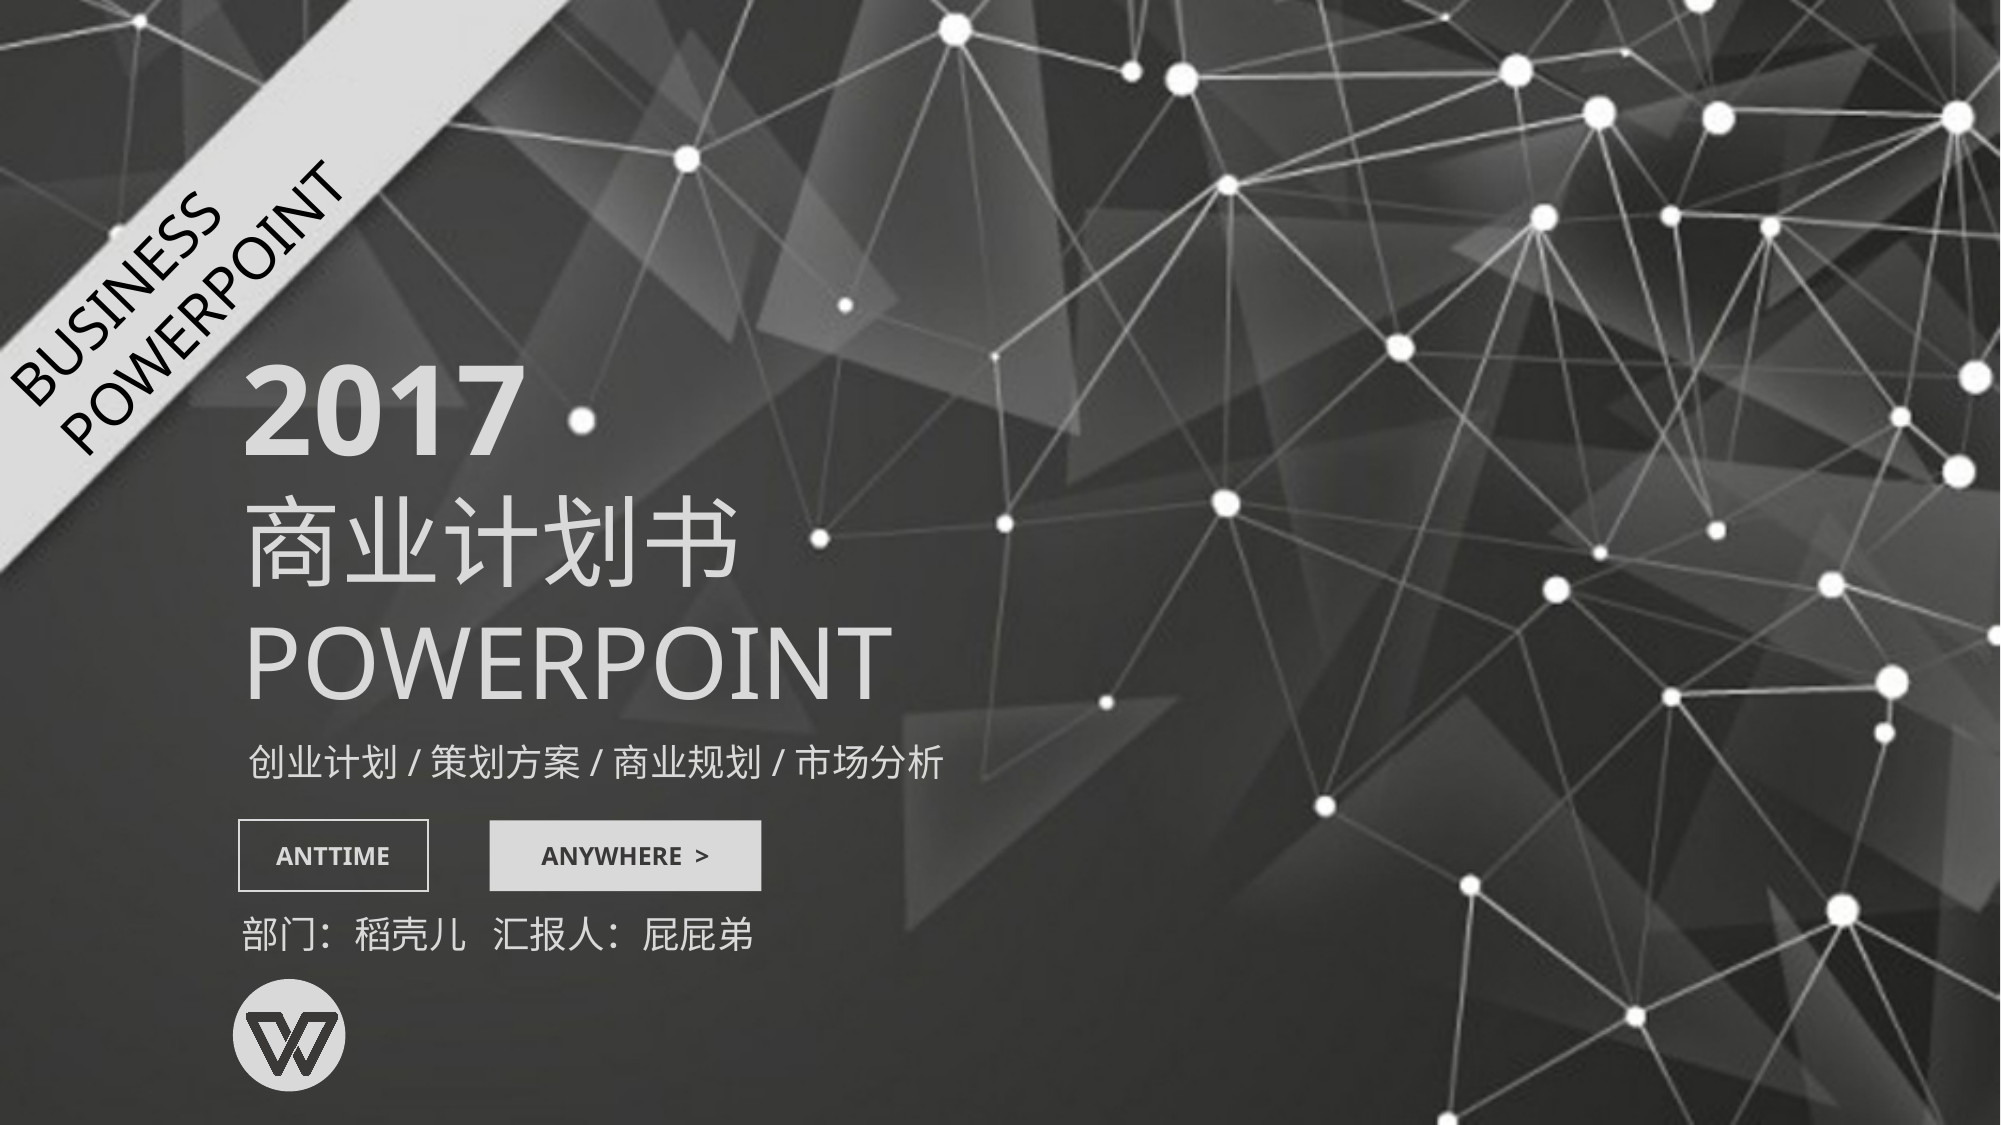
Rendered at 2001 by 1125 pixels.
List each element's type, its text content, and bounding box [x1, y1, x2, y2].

picture [0, 0, 2001, 1125]
text_box ANTTIME [238, 819, 429, 892]
text_box [246, 1012, 338, 1076]
text_box 部门：稻壳儿 汇报人：屁屁弟 [226, 903, 860, 964]
text_box [232, 978, 346, 1092]
text_box BUSINESS POWERPOINT [0, 0, 457, 485]
text_box ANYWHERE > [489, 819, 762, 892]
picture [0, 0, 344, 353]
text_box 创业计划/策划方案/商业规划/市场分析 [233, 731, 993, 792]
text_box 2017 商业计划书 POWERPOINT [226, 322, 993, 728]
